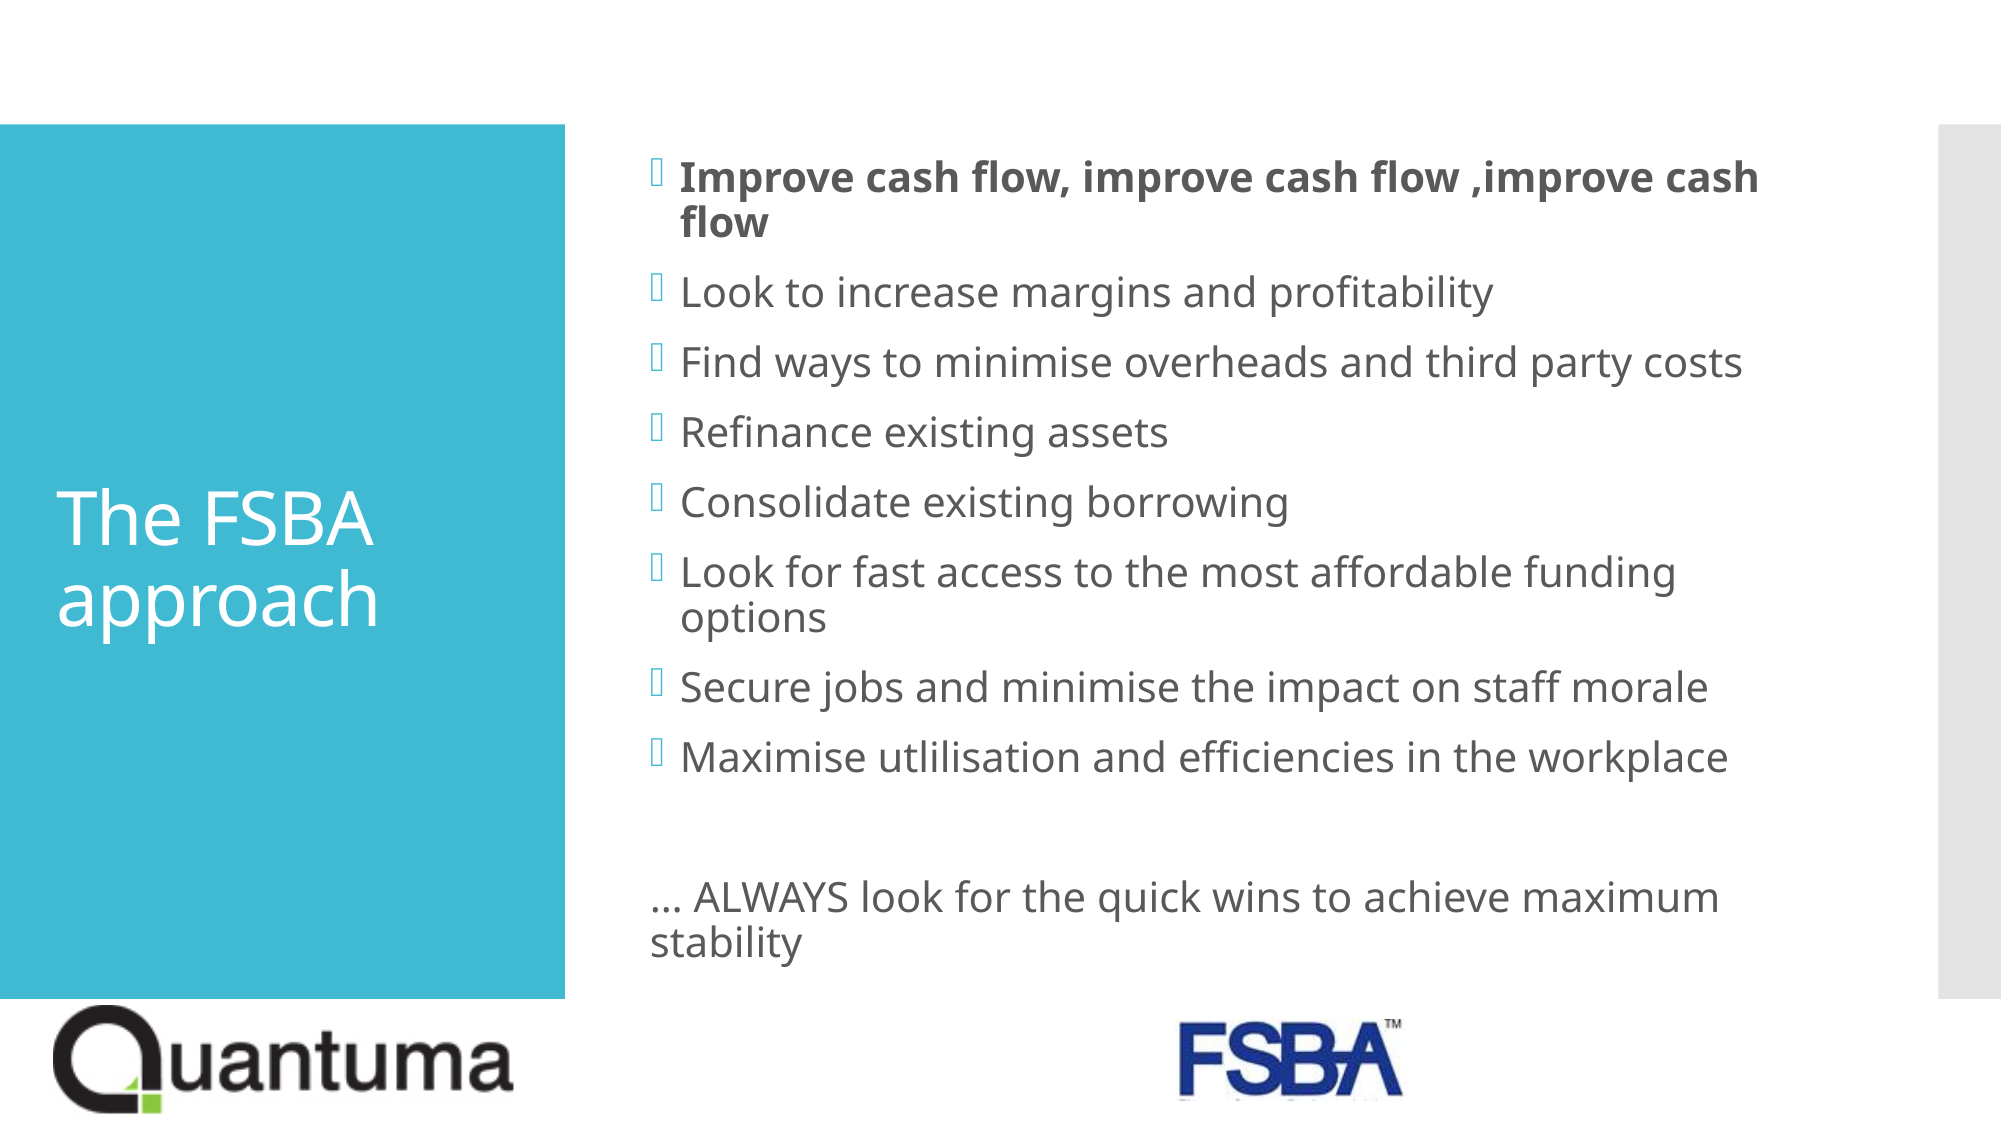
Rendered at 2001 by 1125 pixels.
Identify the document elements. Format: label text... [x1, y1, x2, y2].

title The FSBA approach [41, 184, 525, 940]
picture [53, 1005, 516, 1116]
list Improve cash flow, improve cash flow ,improve cash flow Look to increase margins and profitability Find ways to minimise overheads and third party costs Refinance existing assets Consolidate existing borrowing Look for fast access to the most affordable funding options Secure jobs and minimise the impact on staff morale Maximise utlilisation and efficiencies in the workplace … ALWAYS look for the quick wins to achieve maximum stability [634, 141, 1835, 982]
picture [1175, 1019, 1407, 1101]
